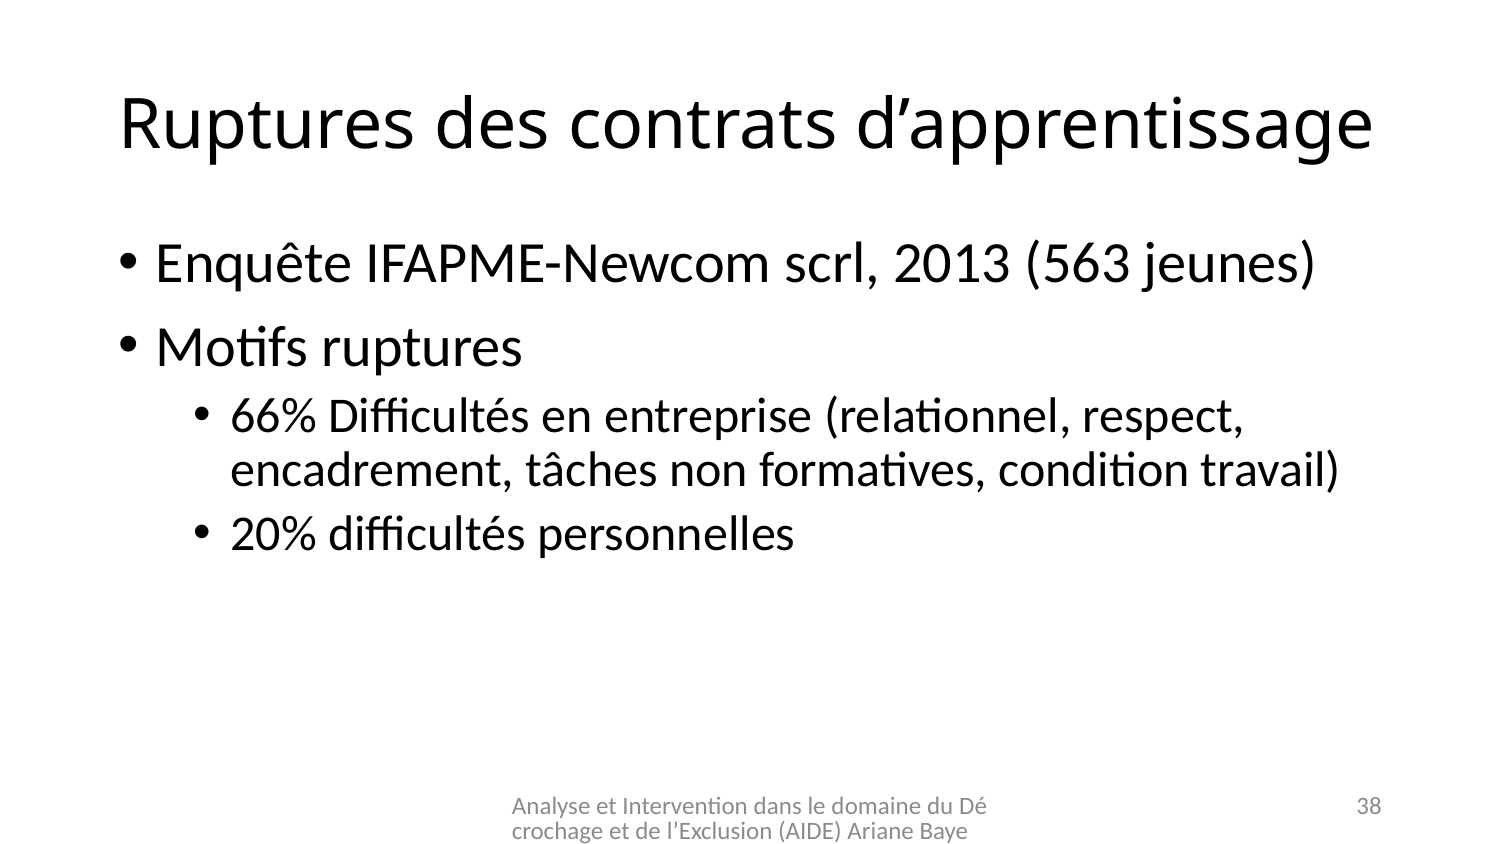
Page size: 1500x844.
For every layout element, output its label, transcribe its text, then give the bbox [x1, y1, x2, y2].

list Enquête IFAPME-Newcom scrl, 2013 (563 jeunes) Motifs ruptures 66% Difficultés en entreprise (relationnel, respect, encadrement, tâches non formatives, condition travail) 20% difficultés personnelles [103, 224, 1397, 760]
title Ruptures des contrats d’apprentissage [103, 44, 1397, 208]
slide_number 38 [1059, 782, 1397, 827]
footer Analyse et Intervention dans le domaine du Décrochage et de l’Exclusion (AIDE) Ariane Baye [496, 782, 1004, 827]
